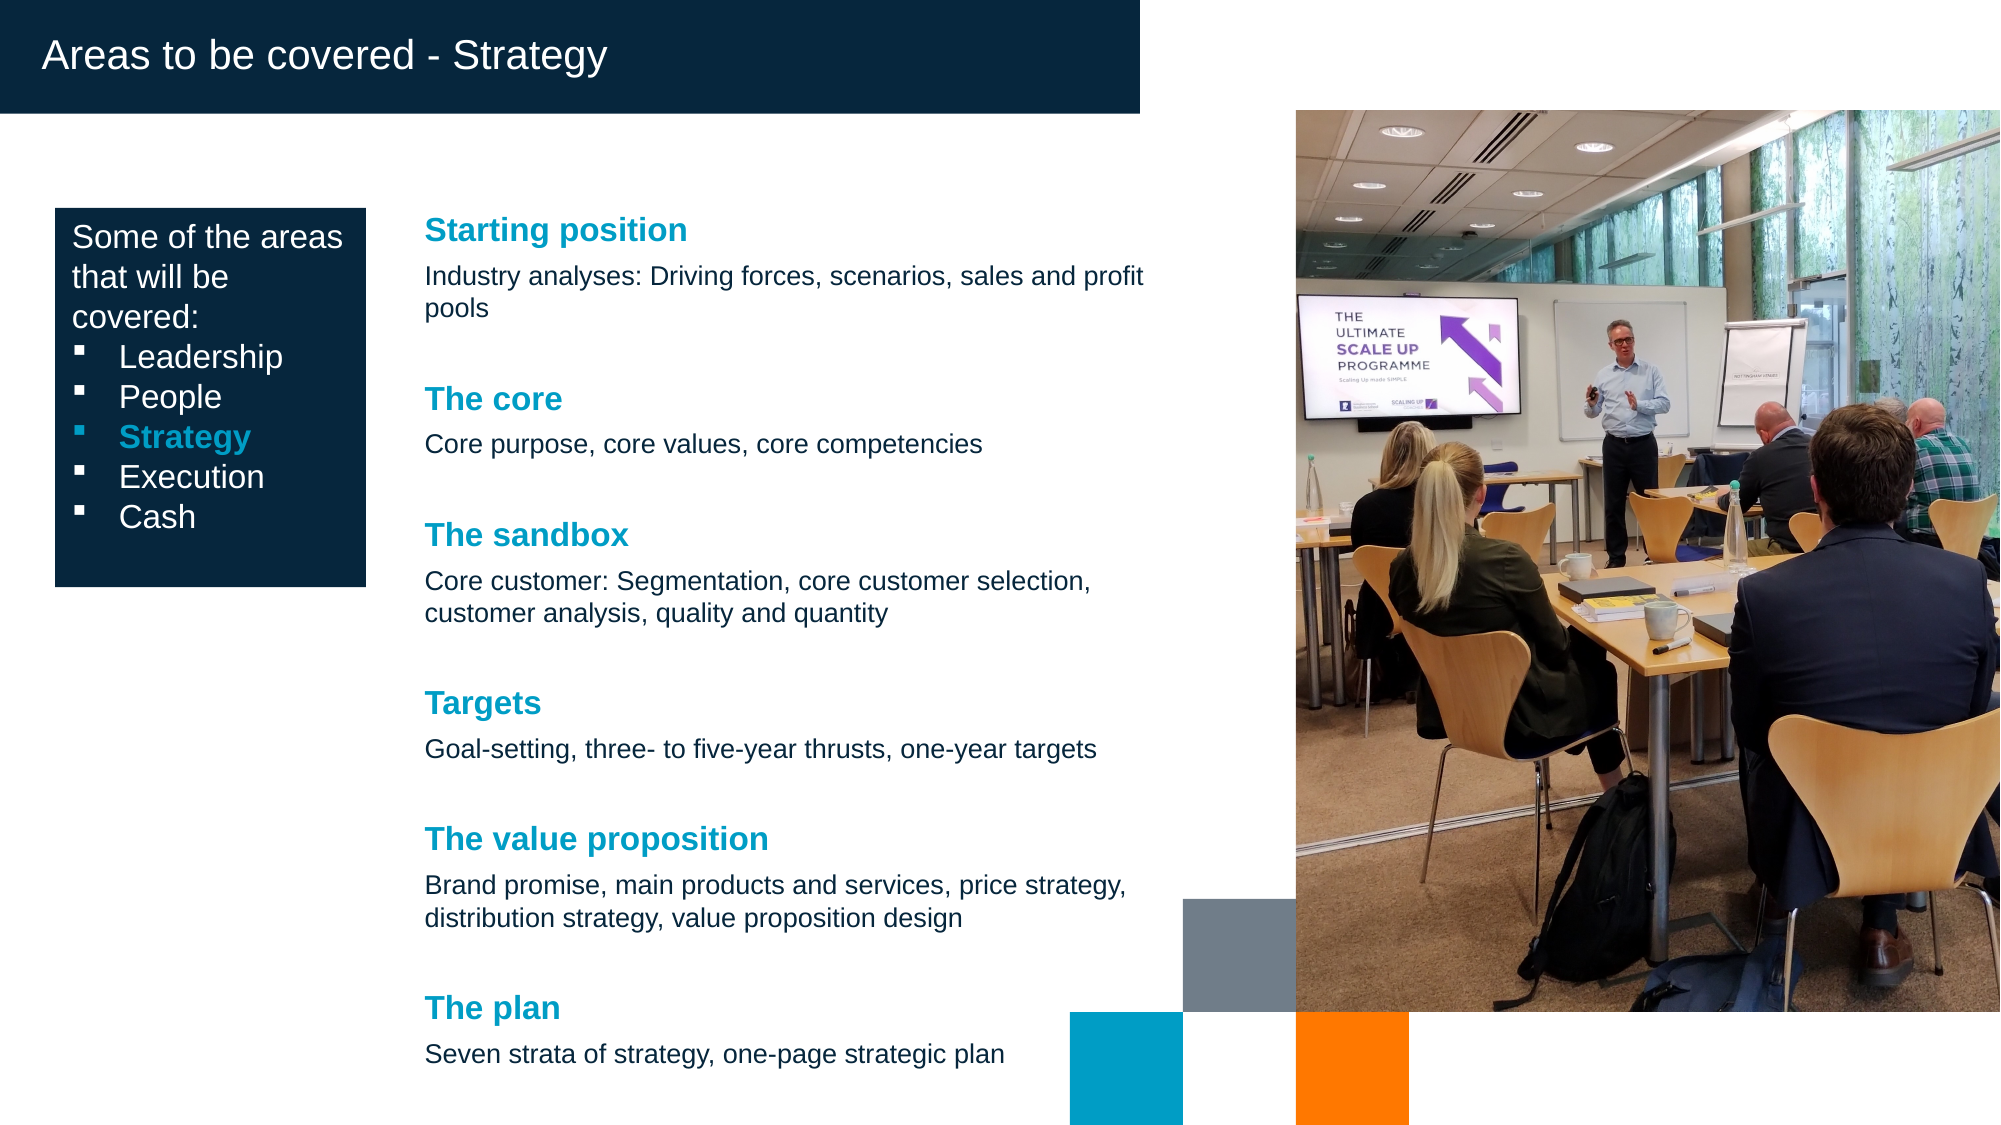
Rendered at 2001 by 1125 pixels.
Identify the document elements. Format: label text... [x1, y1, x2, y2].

title Areas to be covered - Strategy [26, 0, 833, 112]
list Starting position Industry analyses: Driving forces, scenarios, sales and profit pools The core Core purpose, core values, core competencies The sandbox Core customer: Segmentation, core customer selection, customer analysis, quality and quantity Targets Goal-setting, three- to five-year thrusts, one-year targets The value proposition Brand promise, main products and services, price strategy, distribution strategy, value proposition design The plan Seven strata of strategy, one-page strategic plan [422, 208, 1183, 1043]
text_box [1069, 898, 1409, 1125]
picture [1295, 110, 2000, 1012]
text_box Some of the areas that will be covered: Leadership People Strategy Execution Cash [55, 207, 366, 588]
